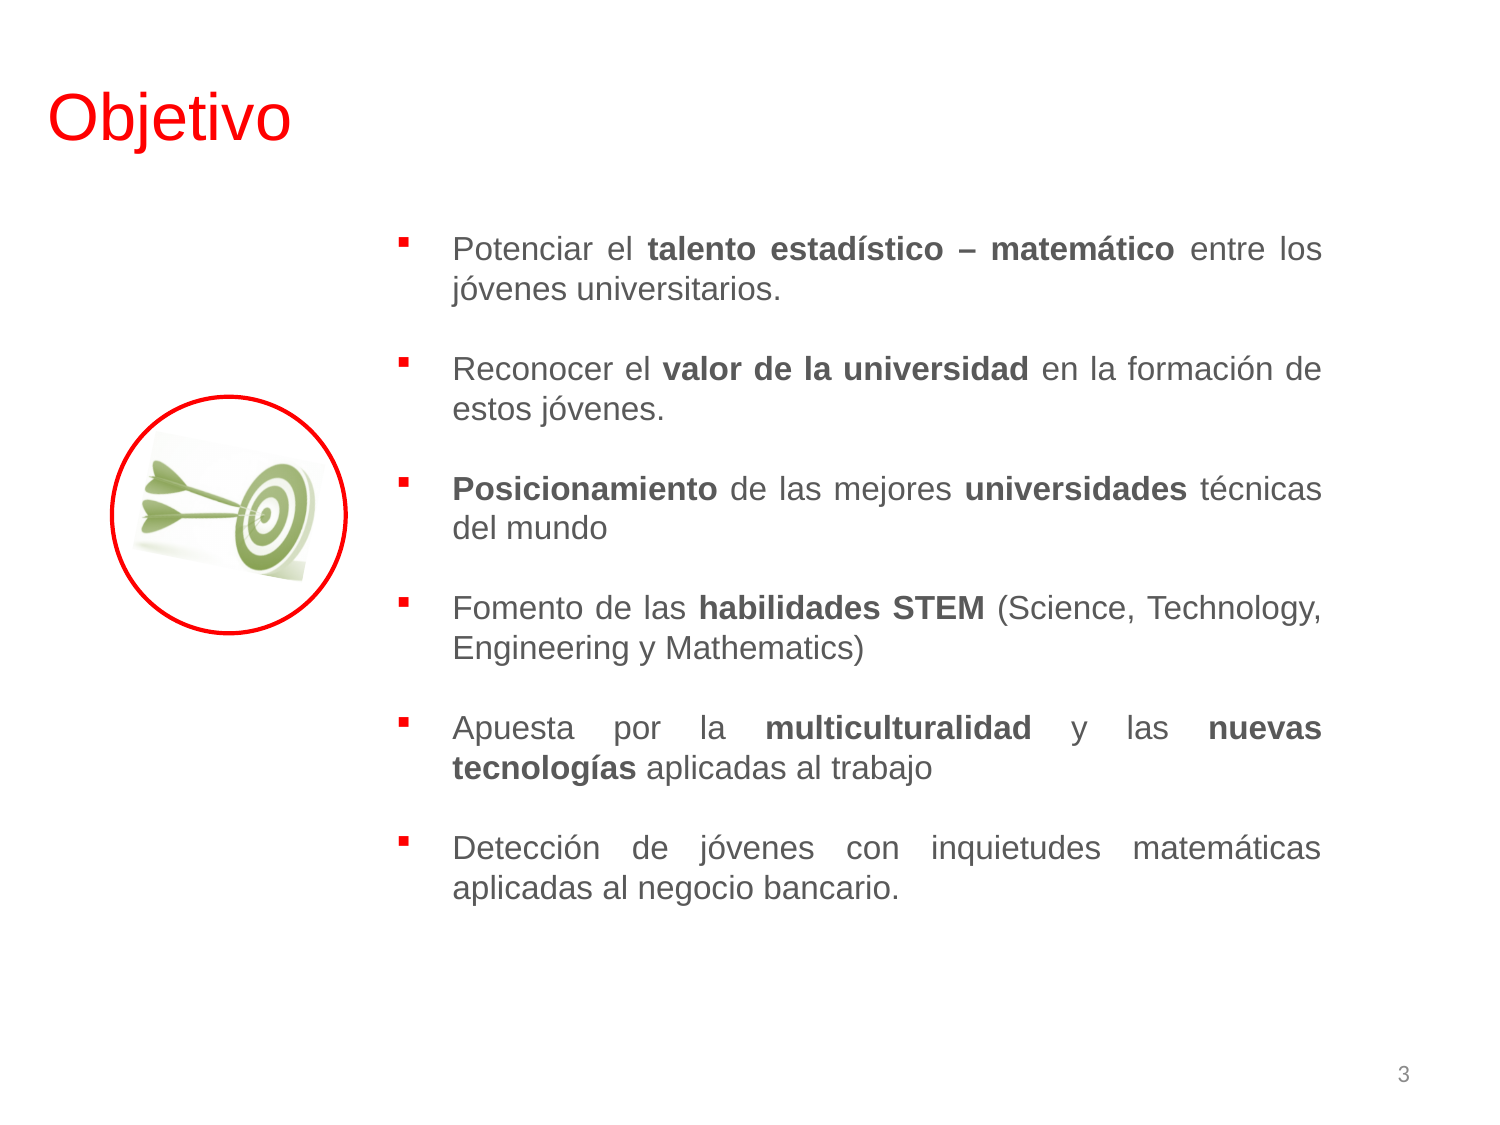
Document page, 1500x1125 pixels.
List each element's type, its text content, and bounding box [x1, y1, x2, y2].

text_box Potenciar el talento estadístico – matemático entre los jóvenes universitarios. Reconocer el valor de la universidad en la formación de estos jóvenes. Posicionamiento de las mejores universidades técnicas del mundo Fomento de las habilidades STEM (Science, Technology, Engineering y Mathematics) Apuesta por la multiculturalidad y las nuevas tecnologías aplicadas al trabajo Detección de jóvenes con inquietudes matemáticas aplicadas al negocio bancario. [381, 219, 1338, 954]
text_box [111, 396, 346, 634]
text_box Objetivo [32, 66, 730, 161]
slide_number 3 [1074, 1042, 1425, 1103]
